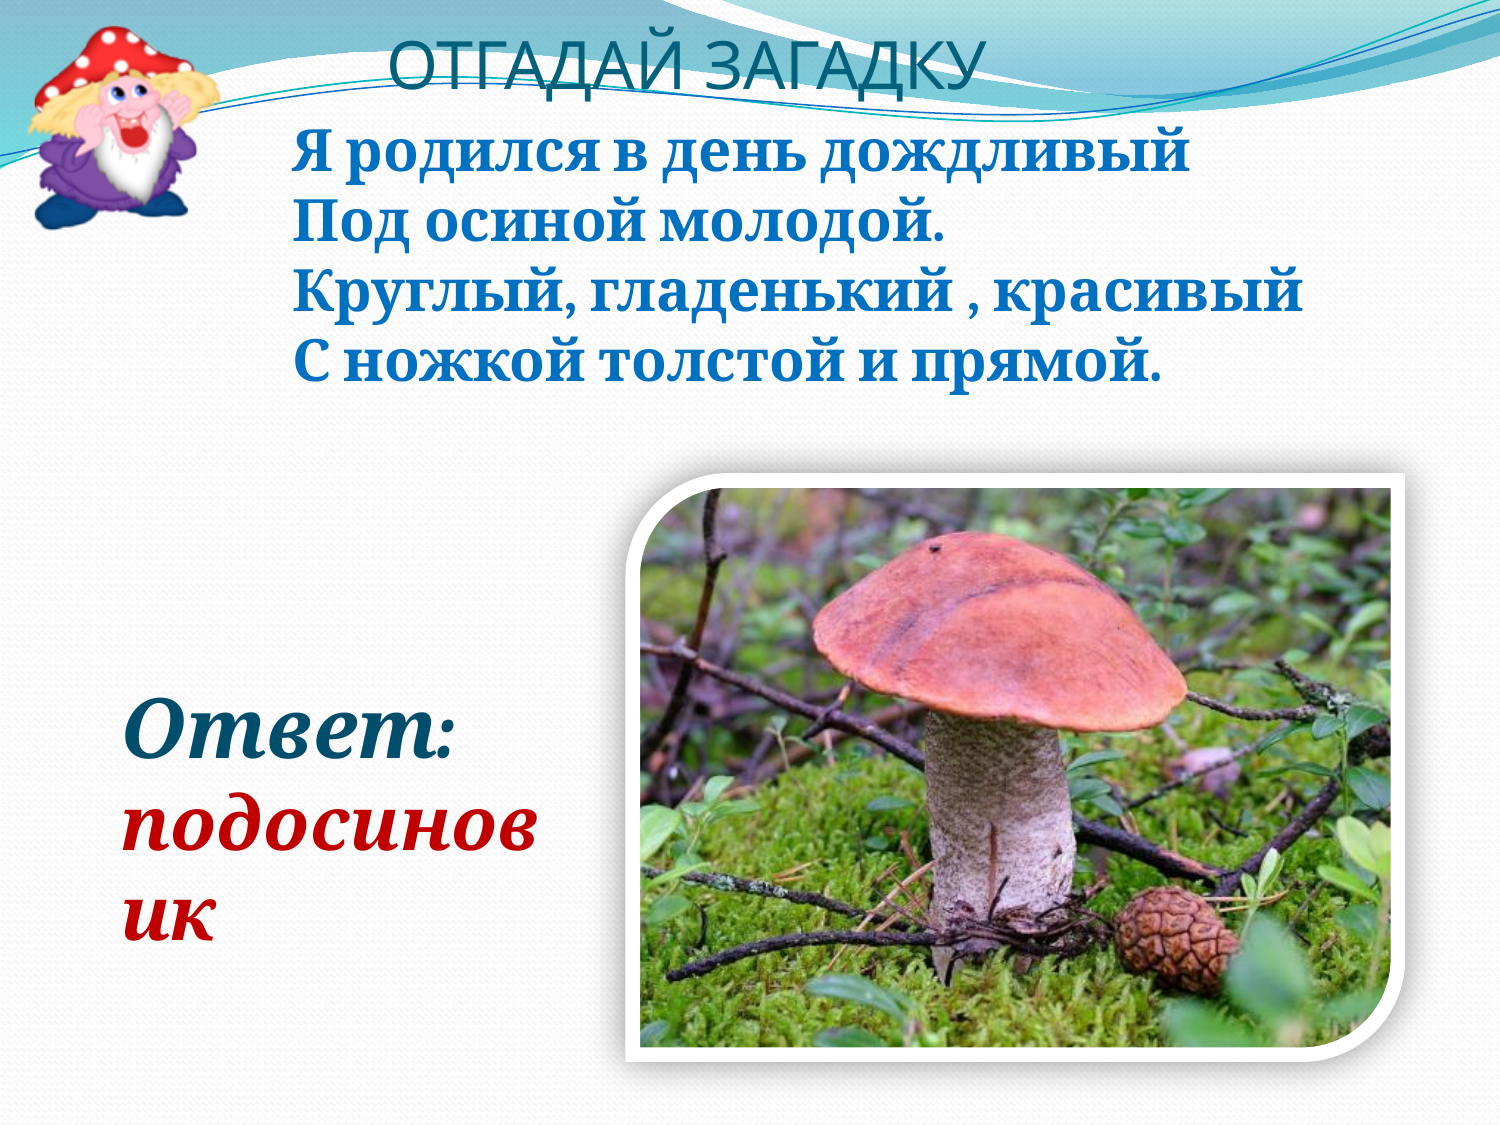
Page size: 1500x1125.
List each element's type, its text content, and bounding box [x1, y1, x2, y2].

picture [0, 15, 223, 240]
text_box Я родился в день дождливый Под осиной молодой. Круглый, гладенький , красивый С ножкой толстой и прямой. [277, 105, 1341, 501]
text_box Ответ: подосиновик [105, 667, 598, 963]
text_box Отгадай загадку [371, 15, 1058, 111]
picture [632, 480, 1399, 1055]
